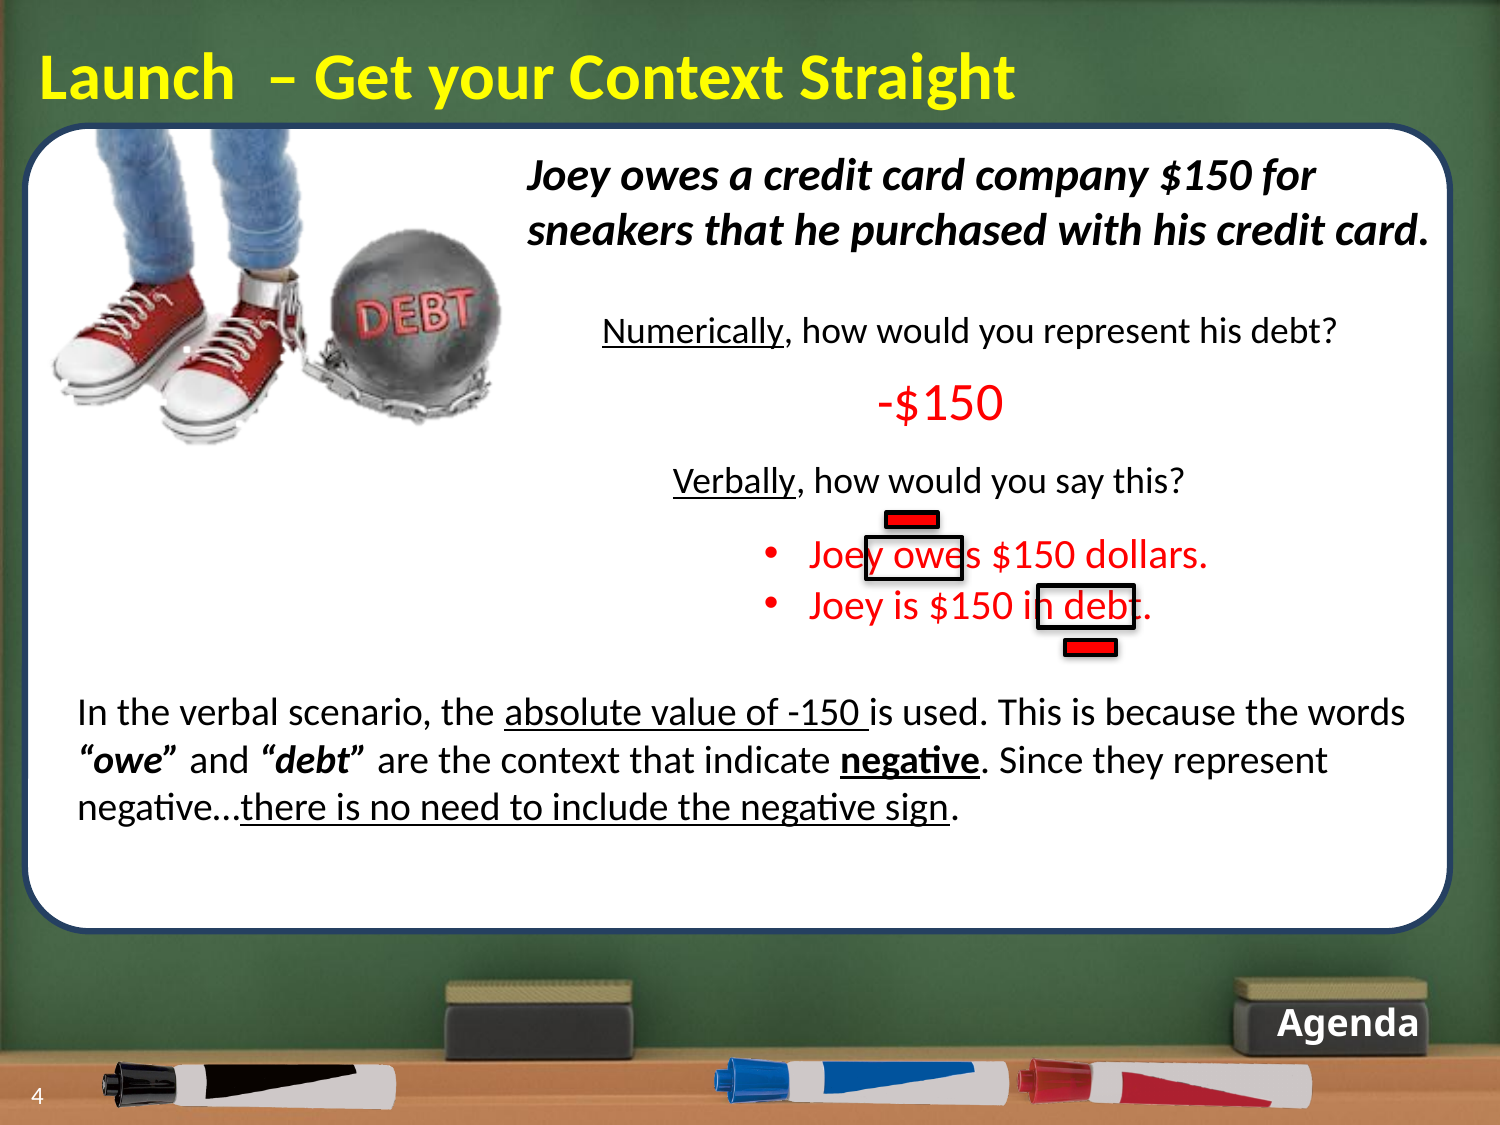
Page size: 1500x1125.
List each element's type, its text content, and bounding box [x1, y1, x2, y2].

text_box [1036, 583, 1136, 630]
text_box -$150 [862, 359, 1113, 440]
text_box Numerically, how would you represent his debt? [587, 298, 1430, 359]
text_box [24, 263, 1450, 932]
text_box Agenda [1262, 986, 1430, 1056]
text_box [99, 1051, 1315, 1116]
text_box Verbally, how would you say this? [658, 449, 1263, 509]
slide_number 4 [0, 1065, 75, 1125]
text_box [864, 535, 964, 581]
text_box [884, 510, 940, 529]
text_box Joey owes $150 dollars. Joey is $150 in debt. [749, 519, 1225, 678]
picture [0, 0, 1500, 1125]
title Launch – Get your Context Straight [24, 20, 1375, 126]
text_box [1063, 638, 1118, 657]
text_box [72, 125, 1423, 137]
text_box Joey owes a credit card company $150 for sneakers that he purchased with his credit card. [565, 137, 1450, 263]
text_box In the verbal scenario, the absolute value of -150 is used. This is because the words “owe” and “debt” are the context that indicate negative. Since they represent negative…there is no need to include the negative sign. [62, 678, 1430, 837]
